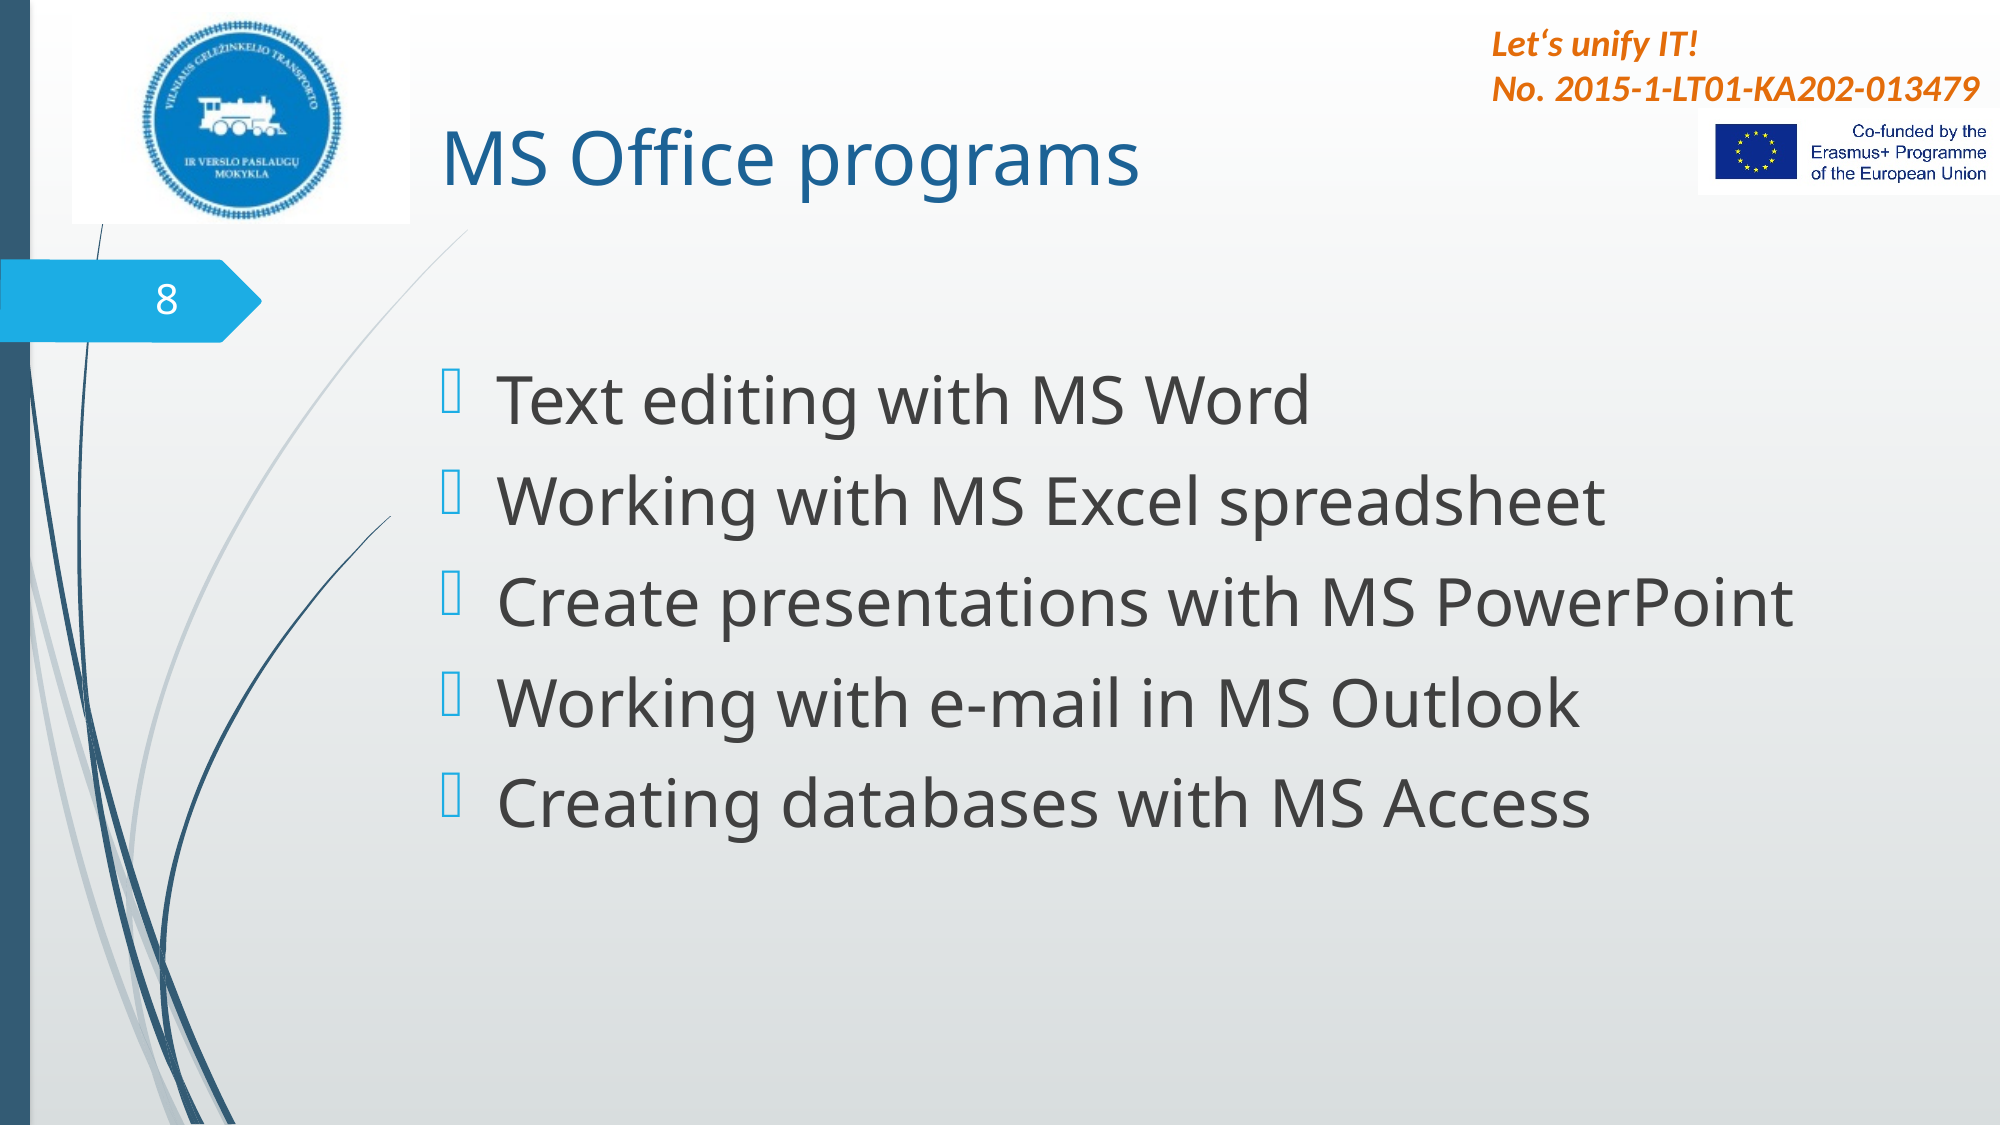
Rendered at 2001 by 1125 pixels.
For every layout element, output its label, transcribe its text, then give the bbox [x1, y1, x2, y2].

picture [72, 12, 410, 224]
picture [1888, 108, 2000, 195]
slide_number 8 [66, 271, 195, 332]
list Text editing with MS Word Working with MS Excel spreadsheet Create presentations with MS PowerPoint Working with e-mail in MS Outlook Creating databases with MS Access [424, 350, 1888, 970]
title MS Office programs [425, 102, 1888, 313]
